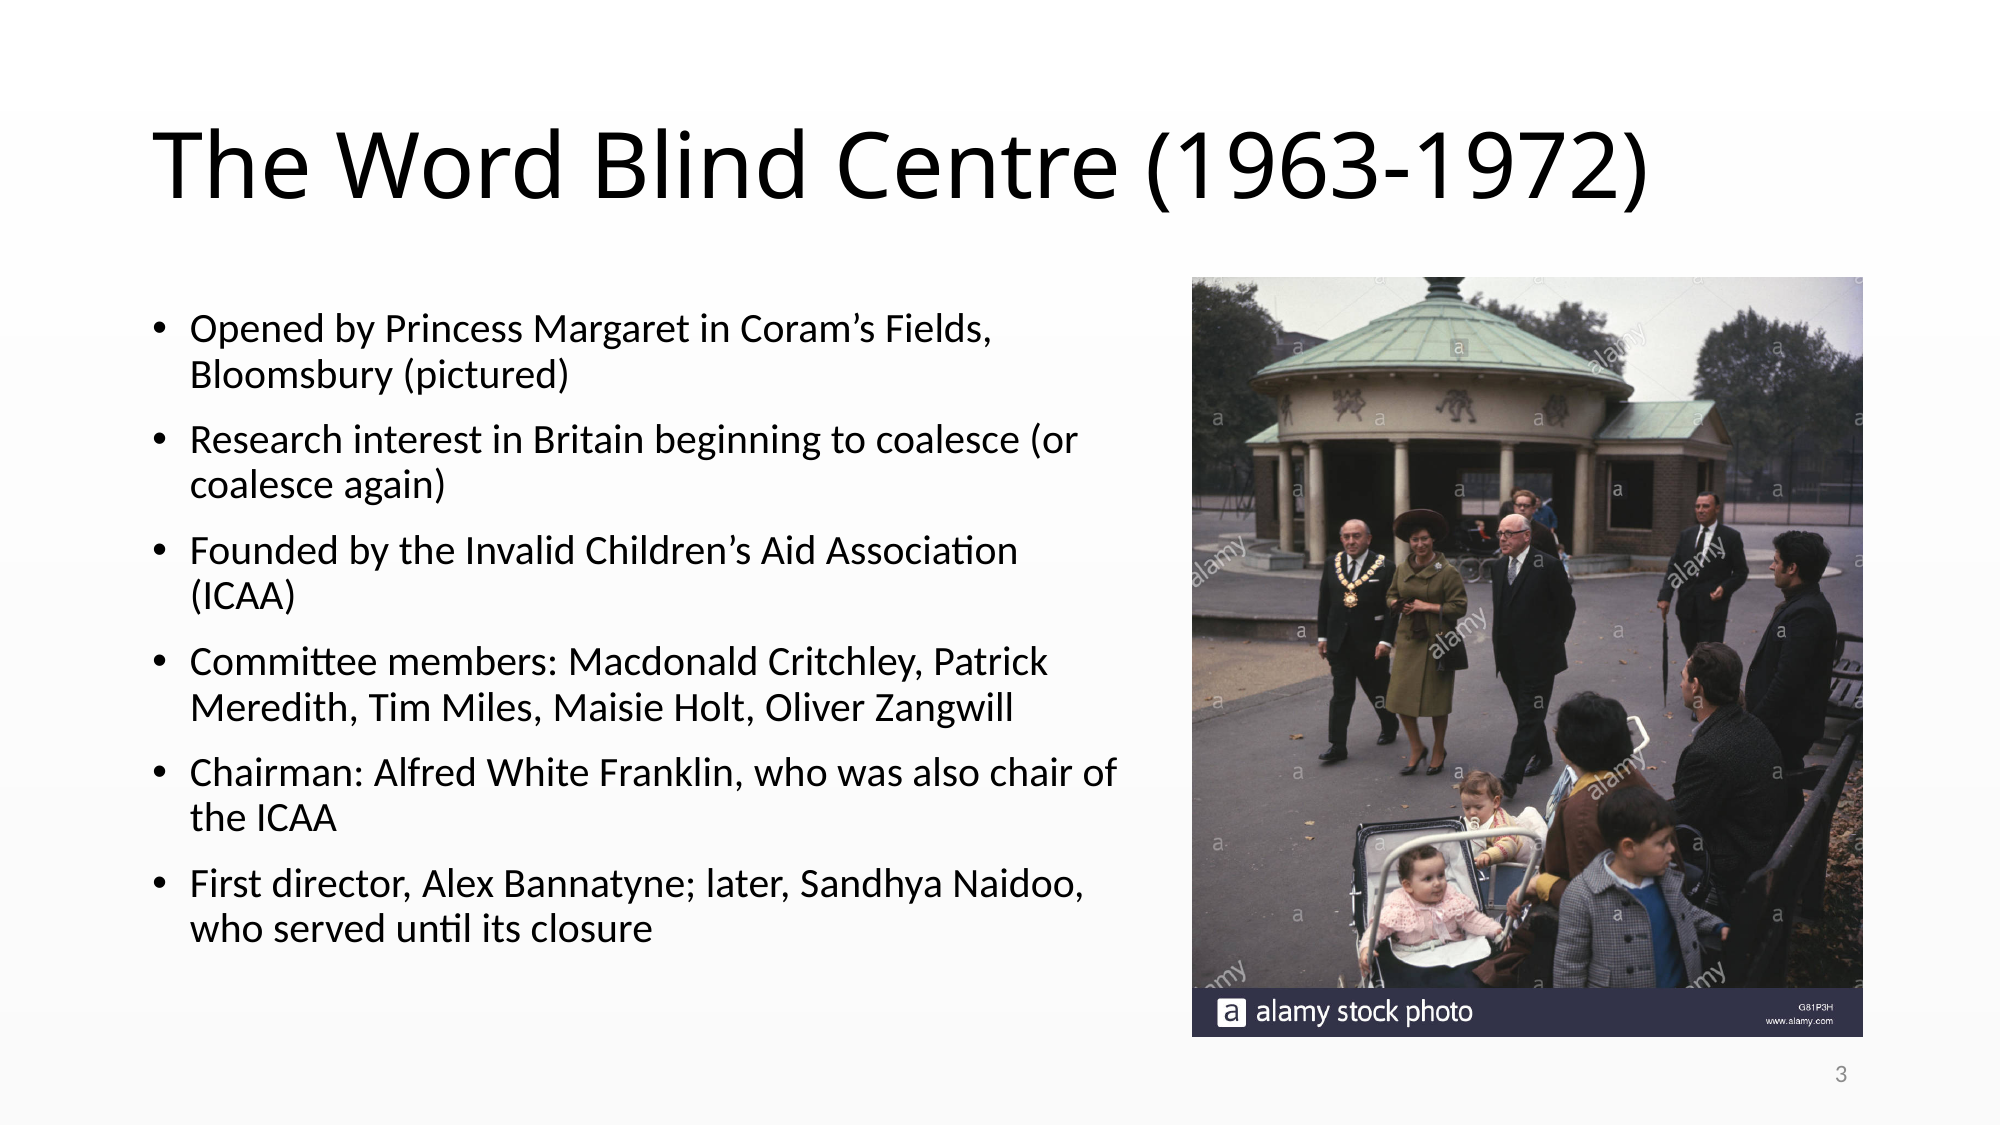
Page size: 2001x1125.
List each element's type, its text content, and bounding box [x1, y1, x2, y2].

picture [1192, 277, 1863, 1037]
title The Word Blind Centre (1963-1972) [137, 59, 1863, 278]
list Opened by Princess Margaret in Coram’s Fields, Bloomsbury (pictured) Research interest in Britain beginning to coalesce (or coalesce again) Founded by the Invalid Children’s Aid Association (ICAA) Committee members: Macdonald Critchley, Patrick Meredith, Tim Miles, Maisie Holt, Oliver Zangwill Chairman: Alfred White Franklin, who was also chair of the ICAA First director, Alex Bannatyne; later, Sandhya Naidoo, who served until its closure [137, 299, 1135, 1014]
slide_number 3 [1412, 1042, 1863, 1103]
